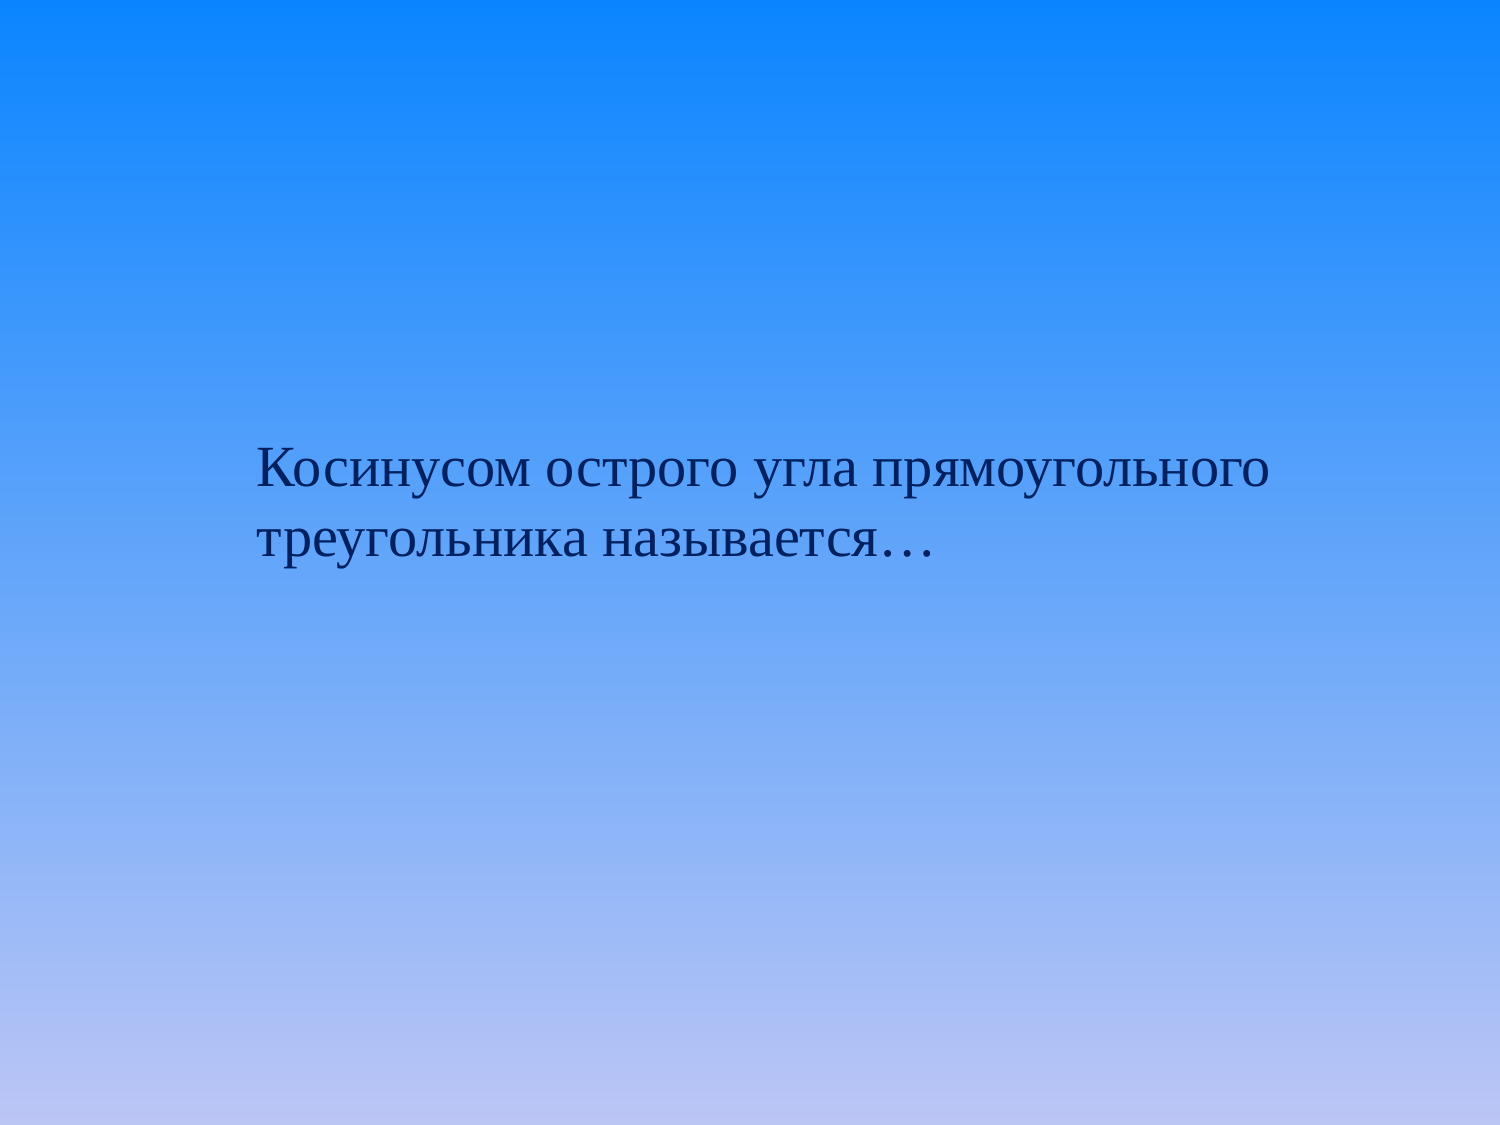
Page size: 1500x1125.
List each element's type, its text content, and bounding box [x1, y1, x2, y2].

text_box Косинусом острого угла прямоугольного треугольника называется… [242, 420, 1306, 576]
